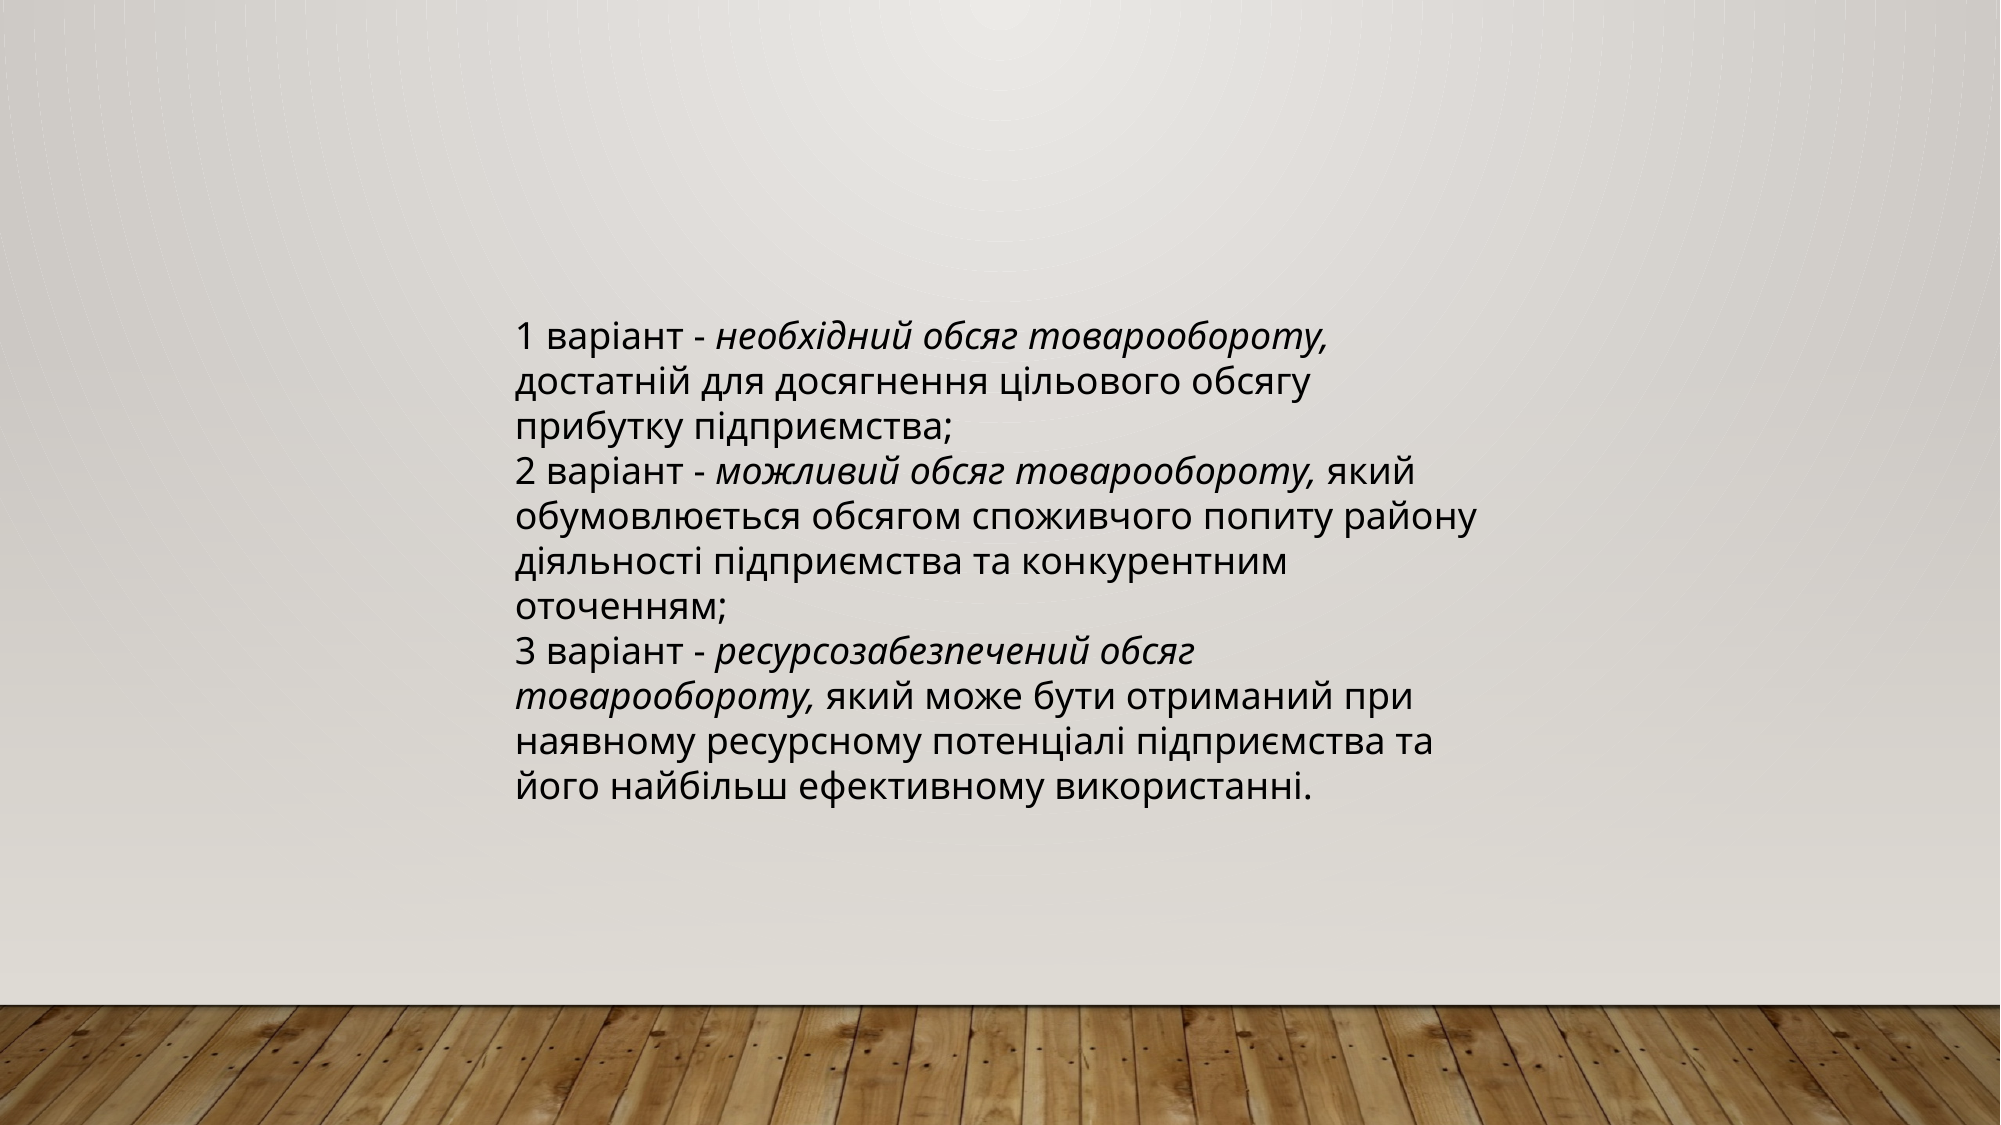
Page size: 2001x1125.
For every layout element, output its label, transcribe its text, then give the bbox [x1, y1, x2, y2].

text_box 1 варіант - необхідний обсяг товарообороту, достатній для досягнення цільового обсягу прибутку підприємства; 2 варіант - можливий обсяг товарообороту, який обумовлюється обсягом споживчого попиту району діяльності підприємства та конкурентним оточенням; 3 варіант - ресурсозабезпечений обсяг товарообороту, який може бути отриманий при наявному ресурсному потенціалі підприємства та його найбільш ефективному використанні. [500, 304, 1500, 815]
picture [0, 1005, 2000, 1125]
